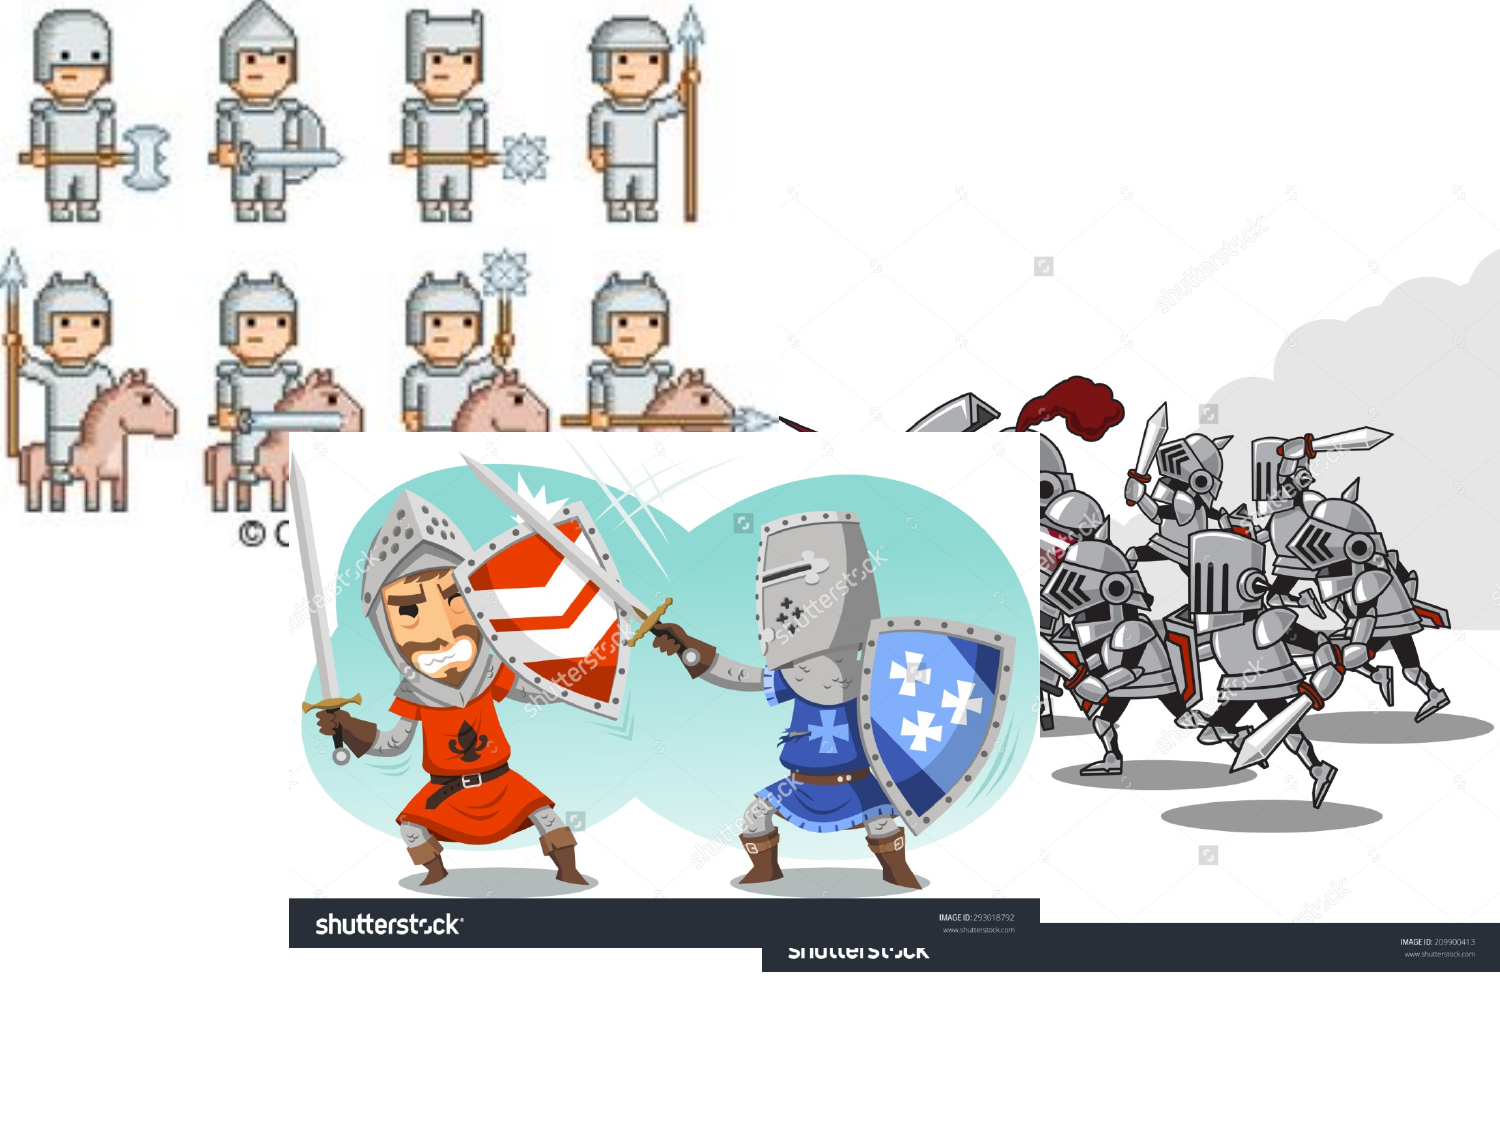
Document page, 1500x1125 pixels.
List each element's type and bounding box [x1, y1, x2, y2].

picture [0, 0, 1500, 972]
